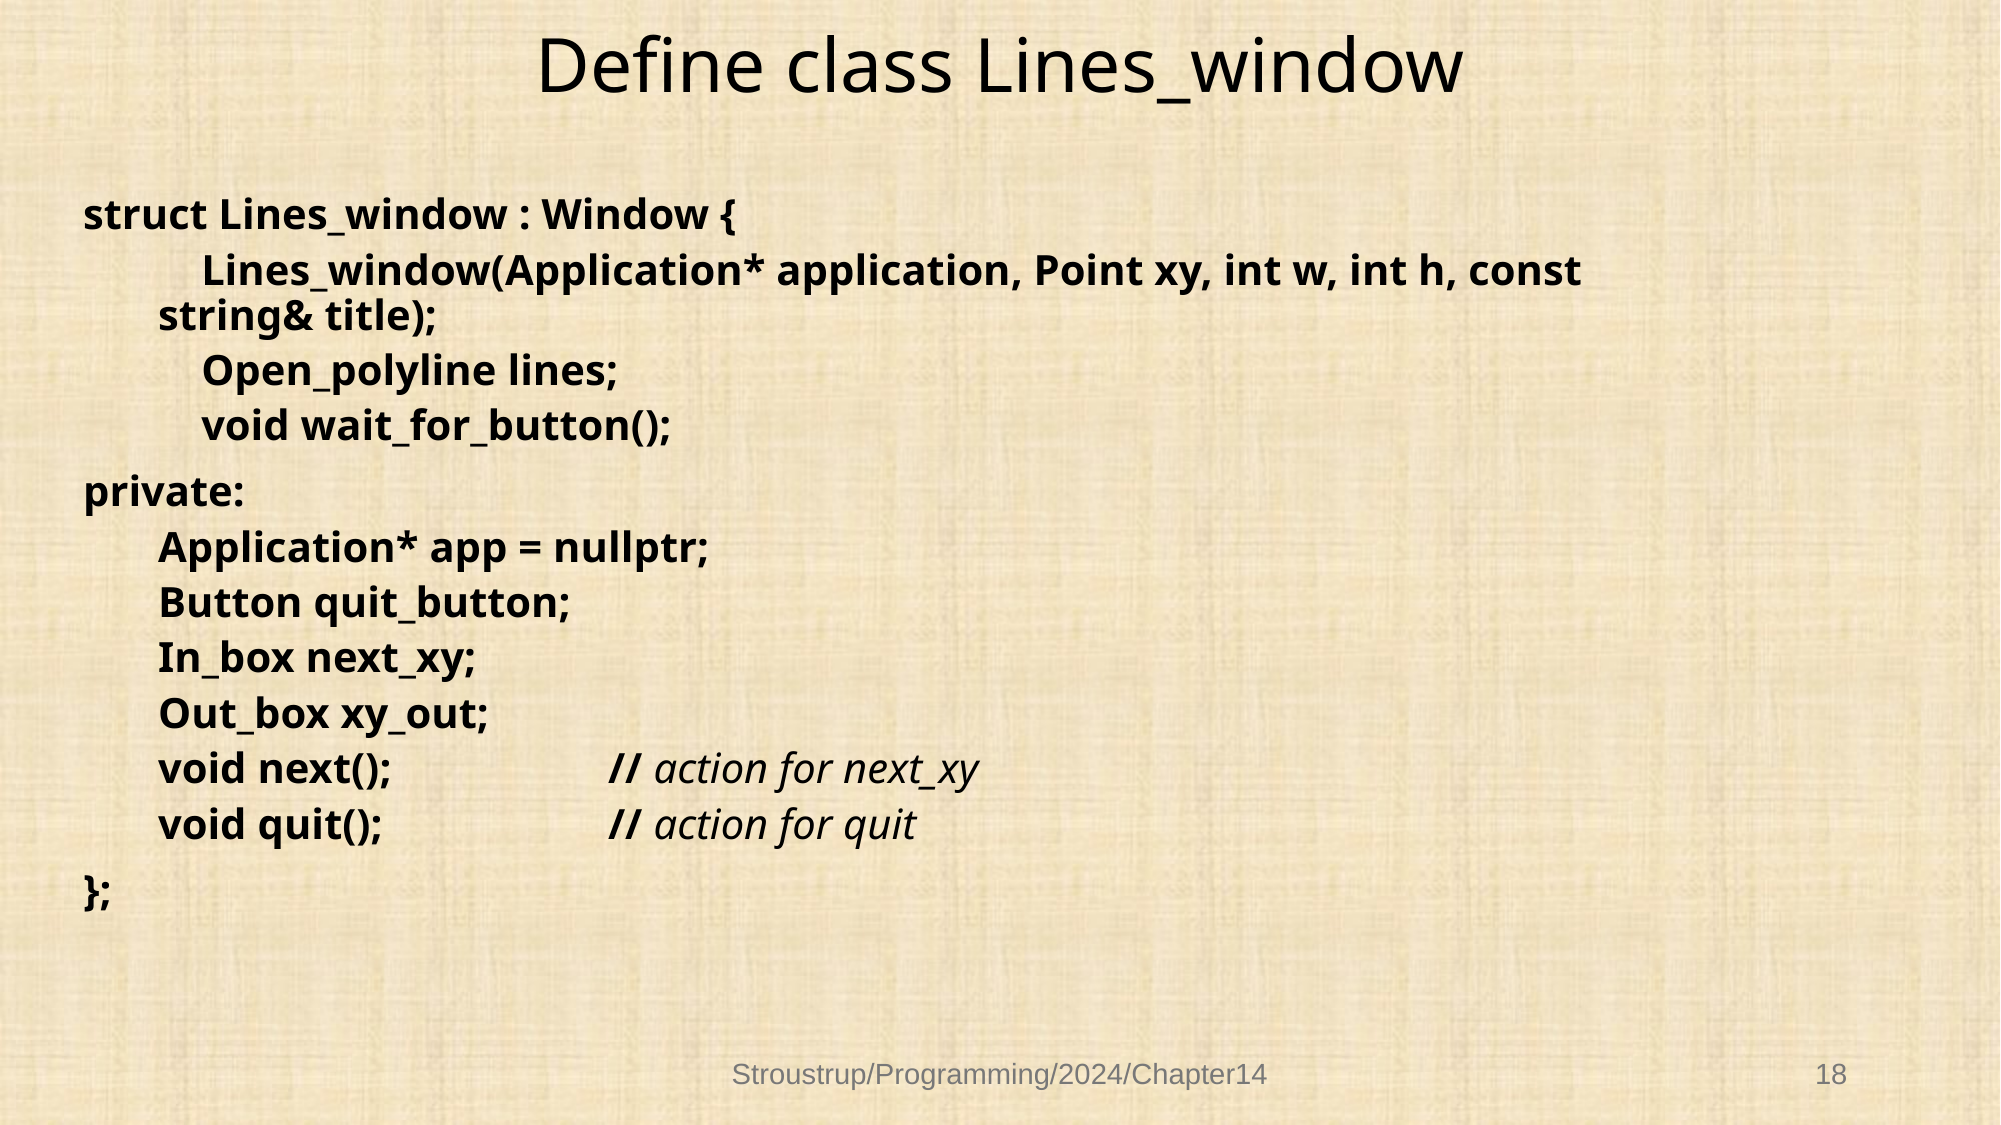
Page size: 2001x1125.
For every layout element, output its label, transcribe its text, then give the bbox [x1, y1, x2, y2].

title Define class Lines_window [362, 0, 1638, 163]
footer Stroustrup/Programming/2024/Chapter14 [662, 1042, 1338, 1103]
list struct Lines_window : Window { Lines_window(Application* application, Point xy, int w, int h, const string& title); Open_polyline lines; void wait_for_button(); private: Application* app = nullptr; Button quit_button; In_box next_xy; Out_box xy_out; void next(); // action for next_xy void quit(); // action for quit }; [68, 186, 1714, 1043]
picture [0, 0, 2001, 1125]
slide_number 18 [1412, 1042, 1863, 1103]
